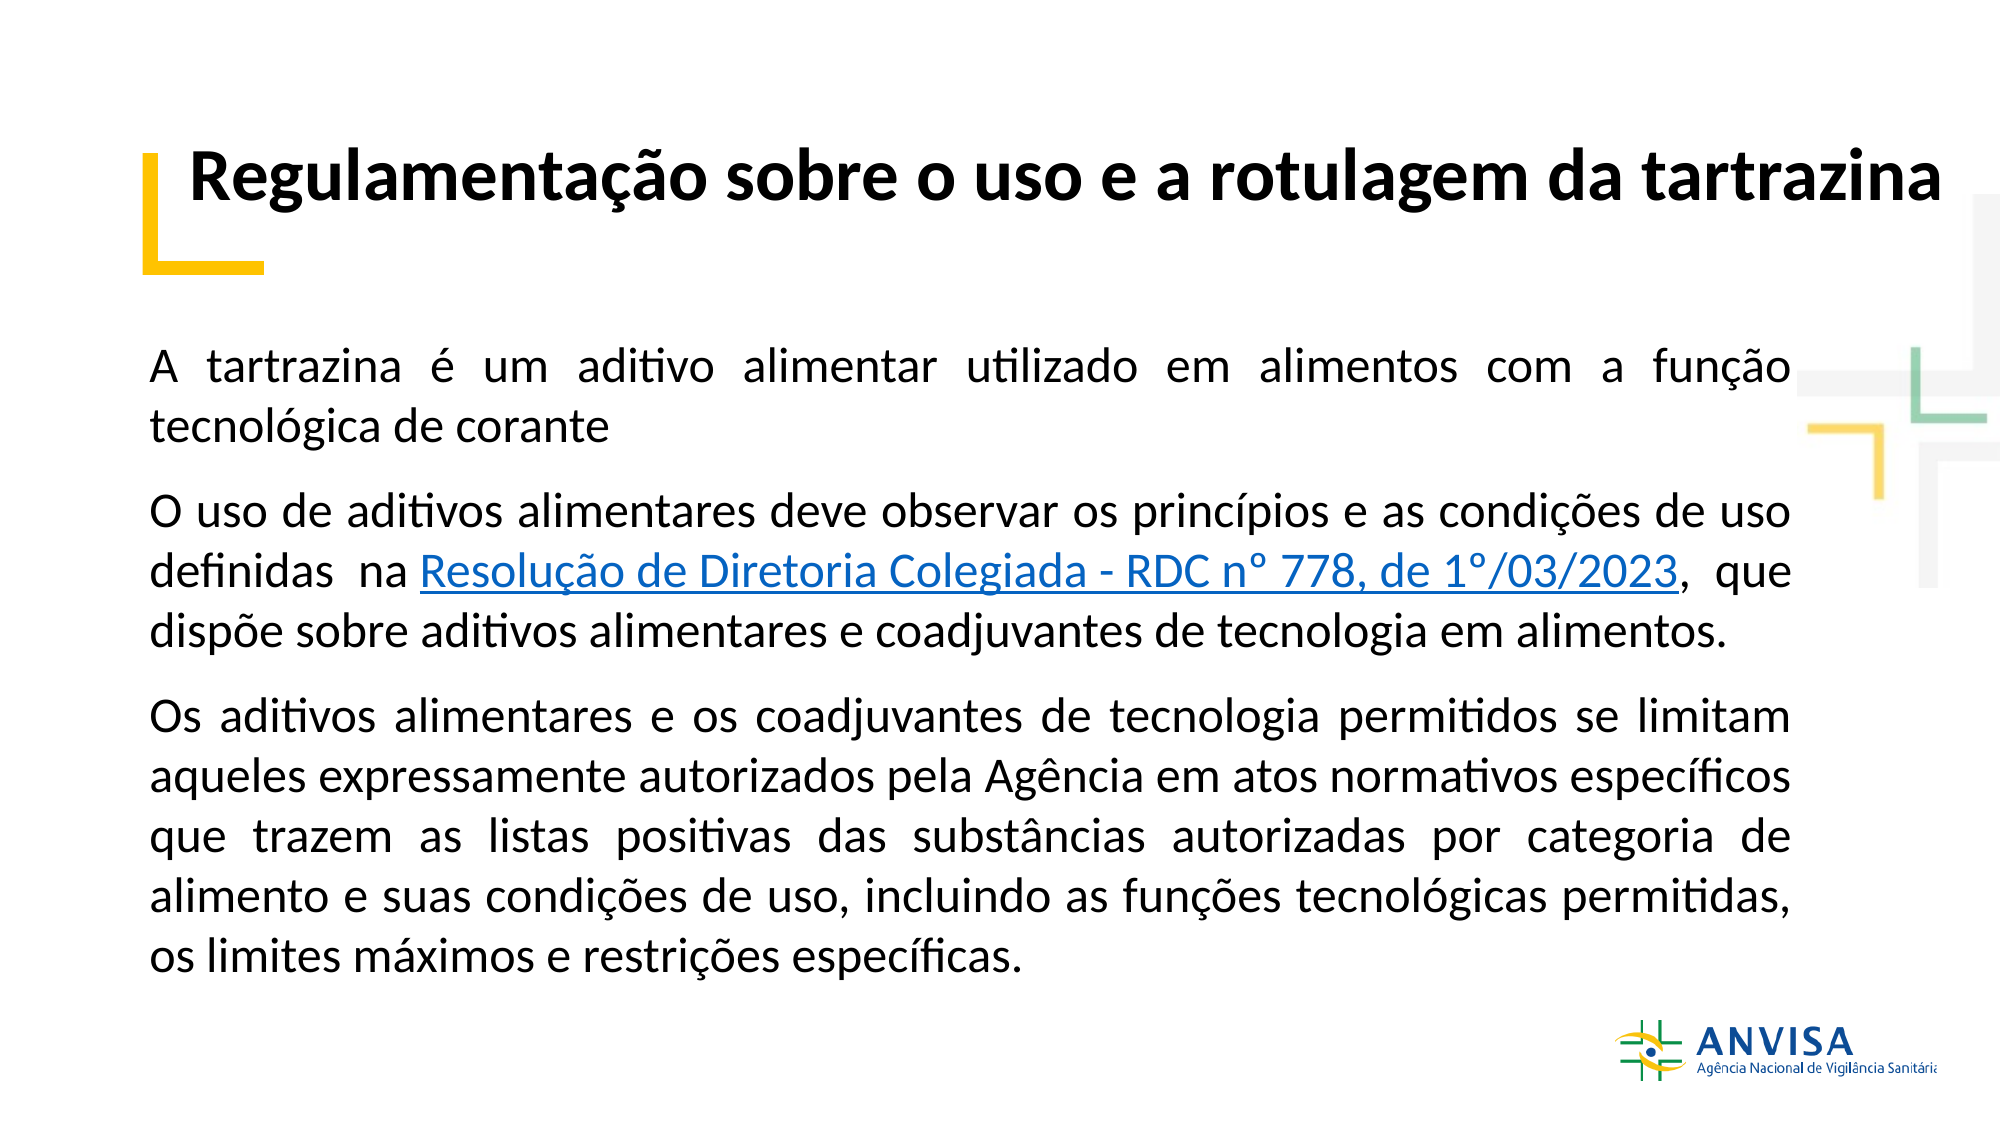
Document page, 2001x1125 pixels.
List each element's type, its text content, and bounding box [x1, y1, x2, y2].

picture [142, 153, 264, 275]
text_box A tartrazina é um aditivo alimentar utilizado em alimentos com a função tecnológica de corante O uso de aditivos alimentares deve observar os princípios e as condições de uso definidas na Resolução de Diretoria Colegiada - RDC nº 778, de 1º/03/2023, que dispõe sobre aditivos alimentares e coadjuvantes de tecnologia em alimentos. Os aditivos alimentares e os coadjuvantes de tecnologia permitidos se limitam aqueles expressamente autorizados pela Agência em atos normativos específicos que trazem as listas positivas das substâncias autorizadas por categoria de alimento e suas condições de uso, incluindo as funções tecnológicas permitidas, os limites máximos e restrições específicas. [122, 325, 1820, 991]
text_box Regulamentação sobre o uso e a rotulagem da tartrazina [175, 117, 1981, 223]
picture [1797, 194, 2000, 588]
picture [1615, 1020, 1937, 1081]
